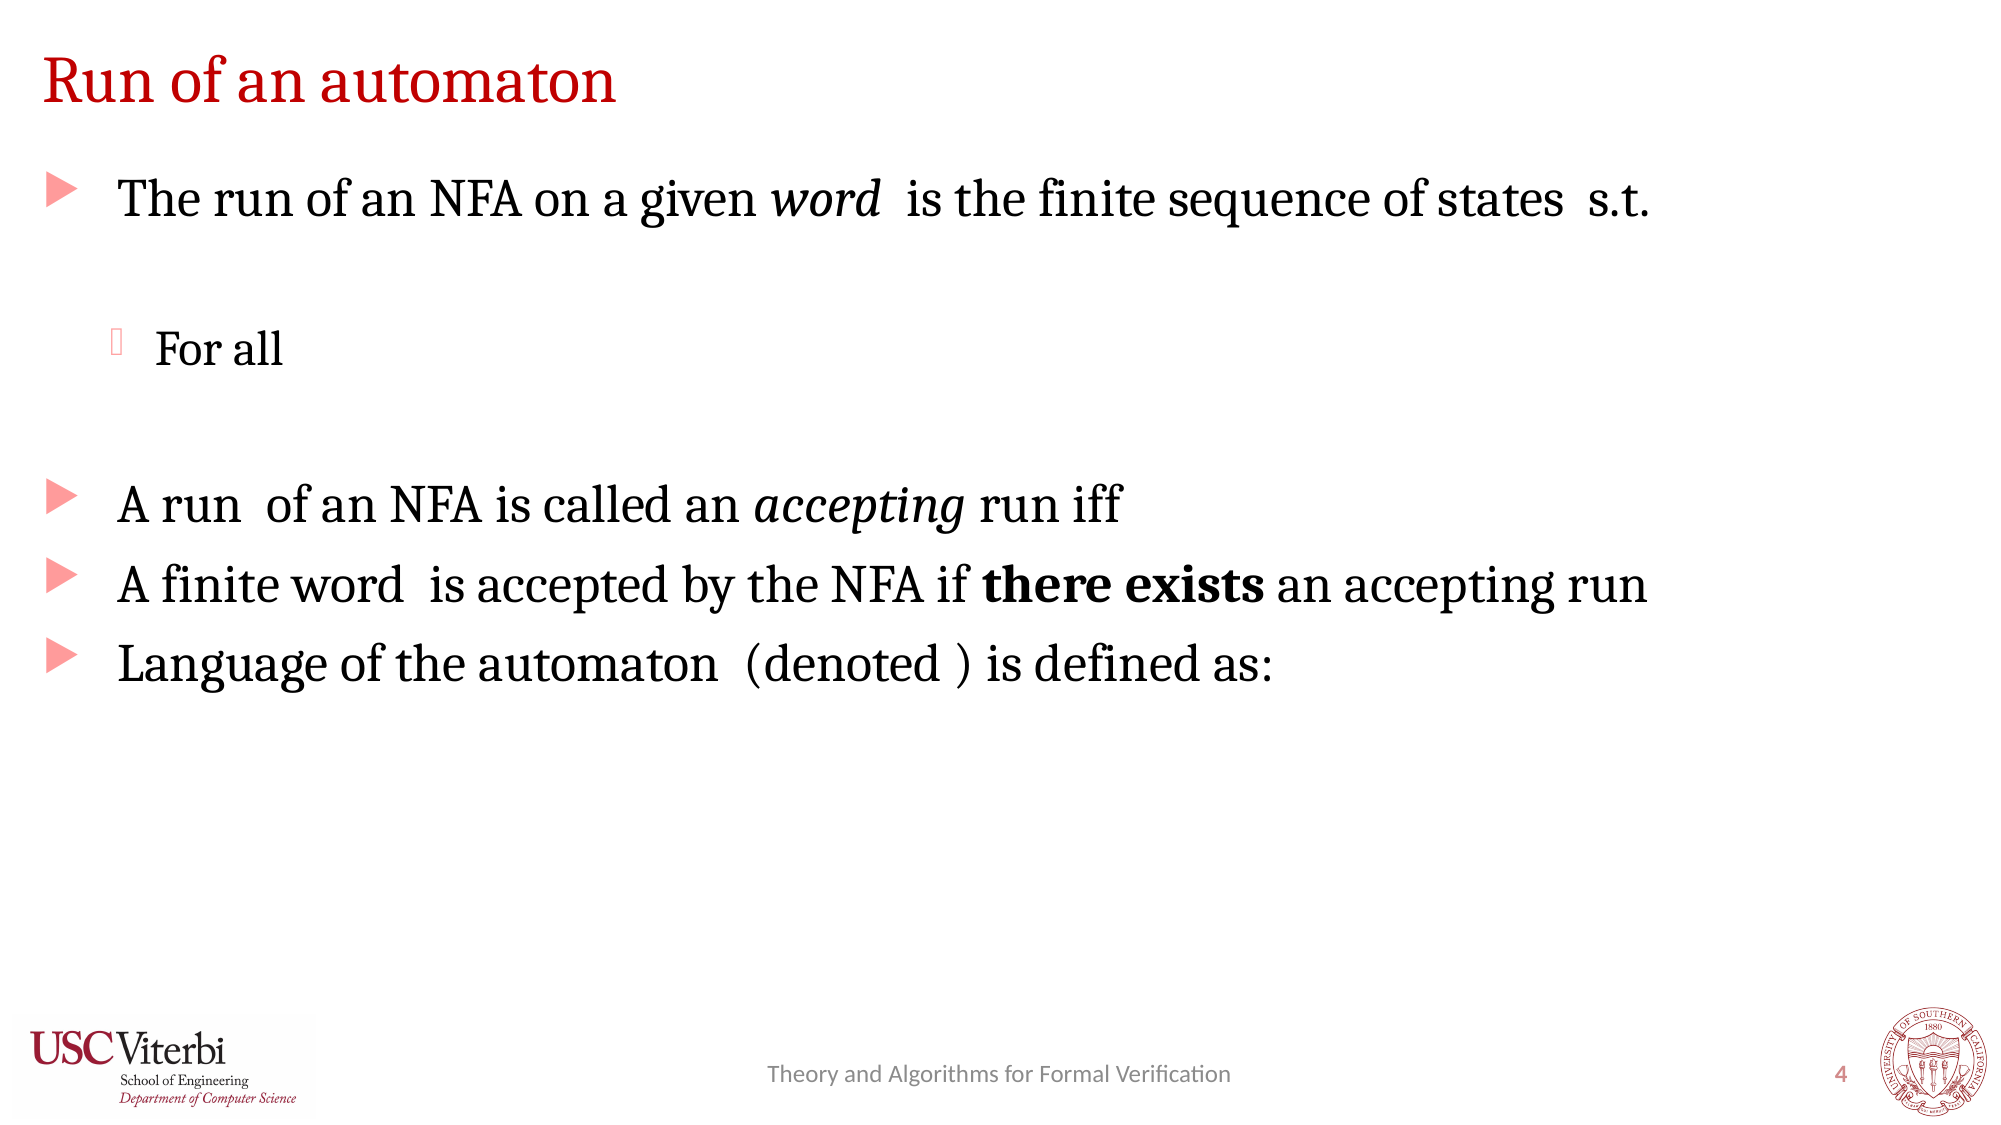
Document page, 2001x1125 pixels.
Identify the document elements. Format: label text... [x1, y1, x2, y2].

picture [1879, 1002, 1988, 1119]
title Run of an automaton [27, 12, 1947, 150]
slide_number 4 [1684, 1042, 1863, 1103]
footer Theory and Algorithms for Formal Verification [662, 1042, 1338, 1103]
picture [12, 1014, 316, 1119]
